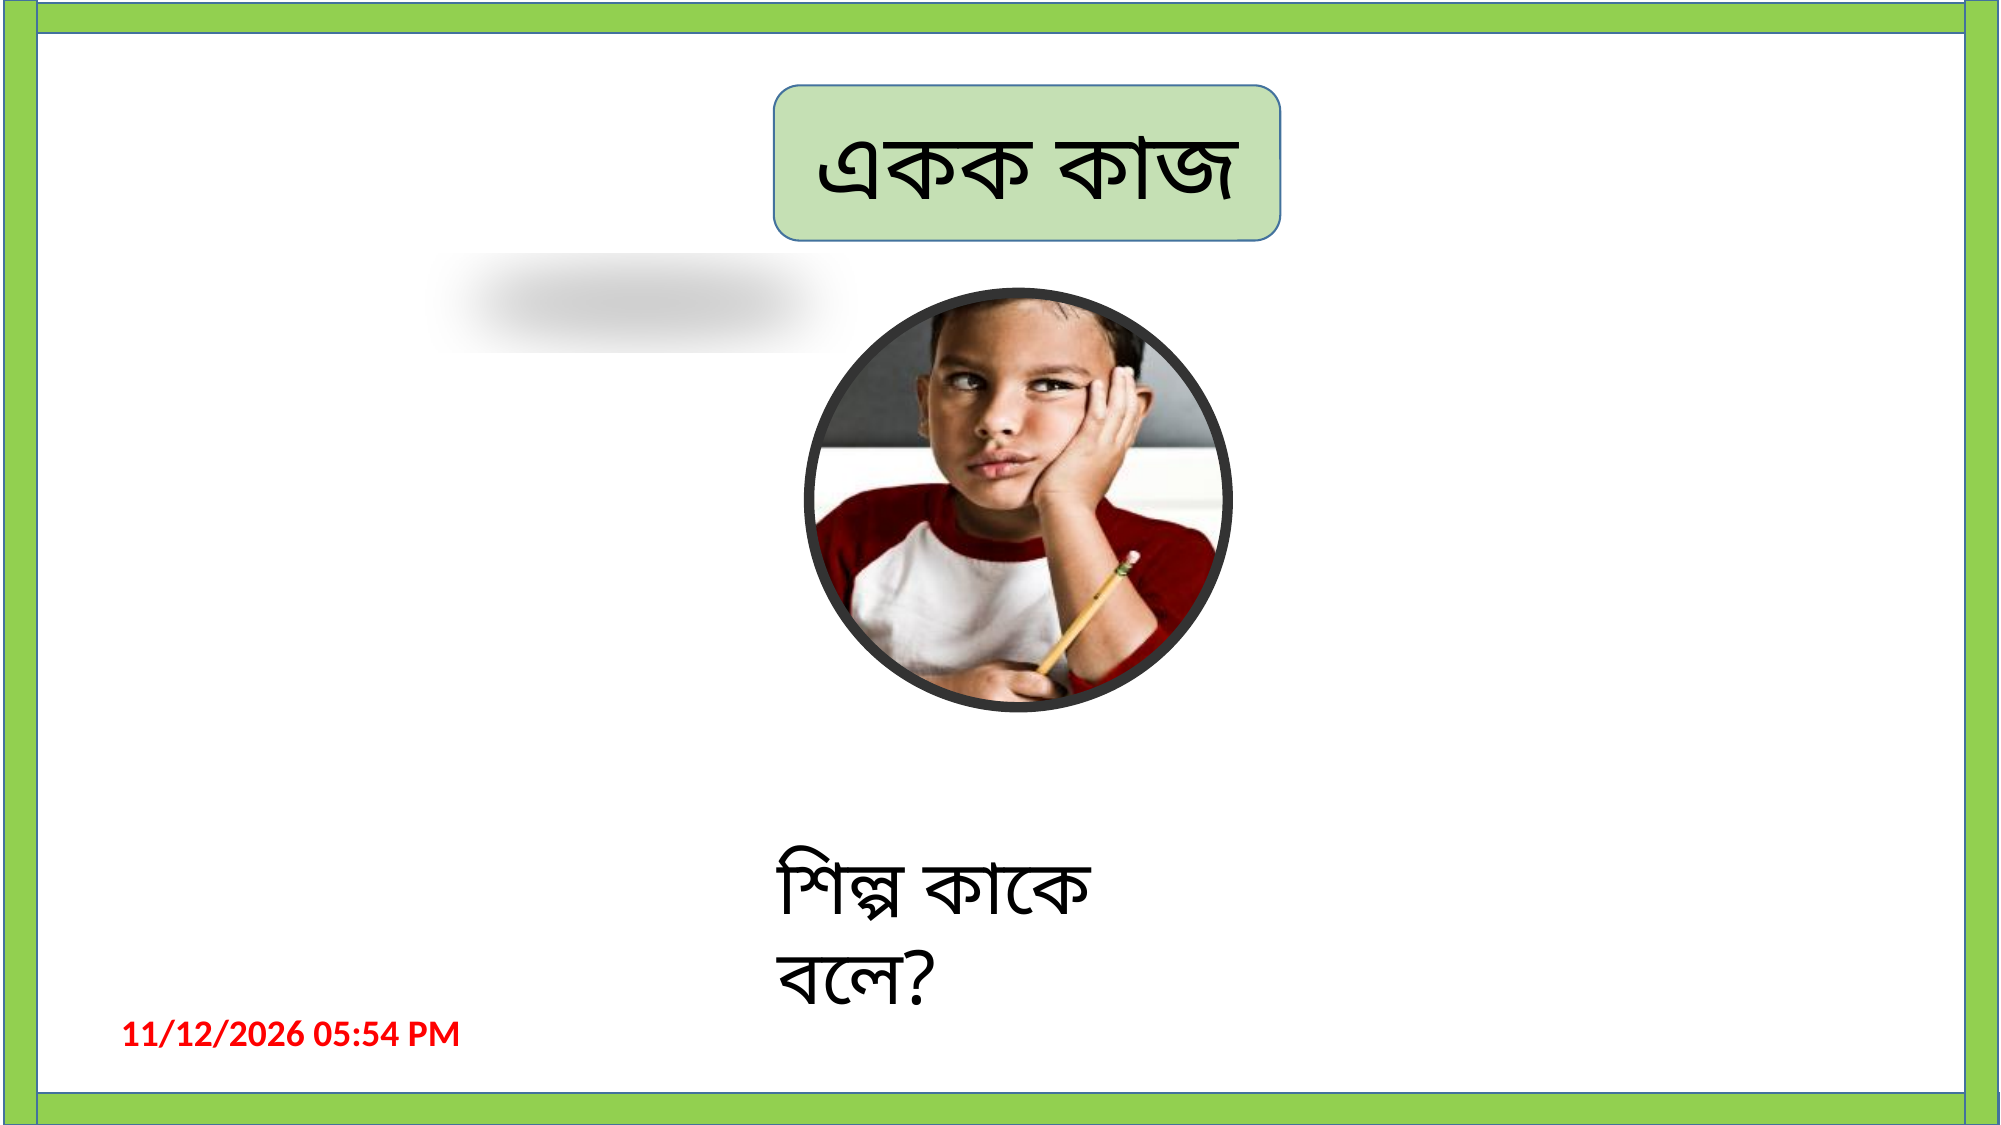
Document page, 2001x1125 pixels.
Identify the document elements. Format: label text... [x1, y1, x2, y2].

text_box [3, 0, 38, 1125]
picture [809, 292, 1228, 708]
text_box একক কাজ [772, 84, 1282, 242]
text_box শিল্প কাকে বলে? [762, 832, 1239, 1028]
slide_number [105, 1001, 494, 1062]
text_box [38, 2, 1964, 34]
text_box [1964, 0, 1999, 1125]
text_box [38, 1092, 1964, 1125]
